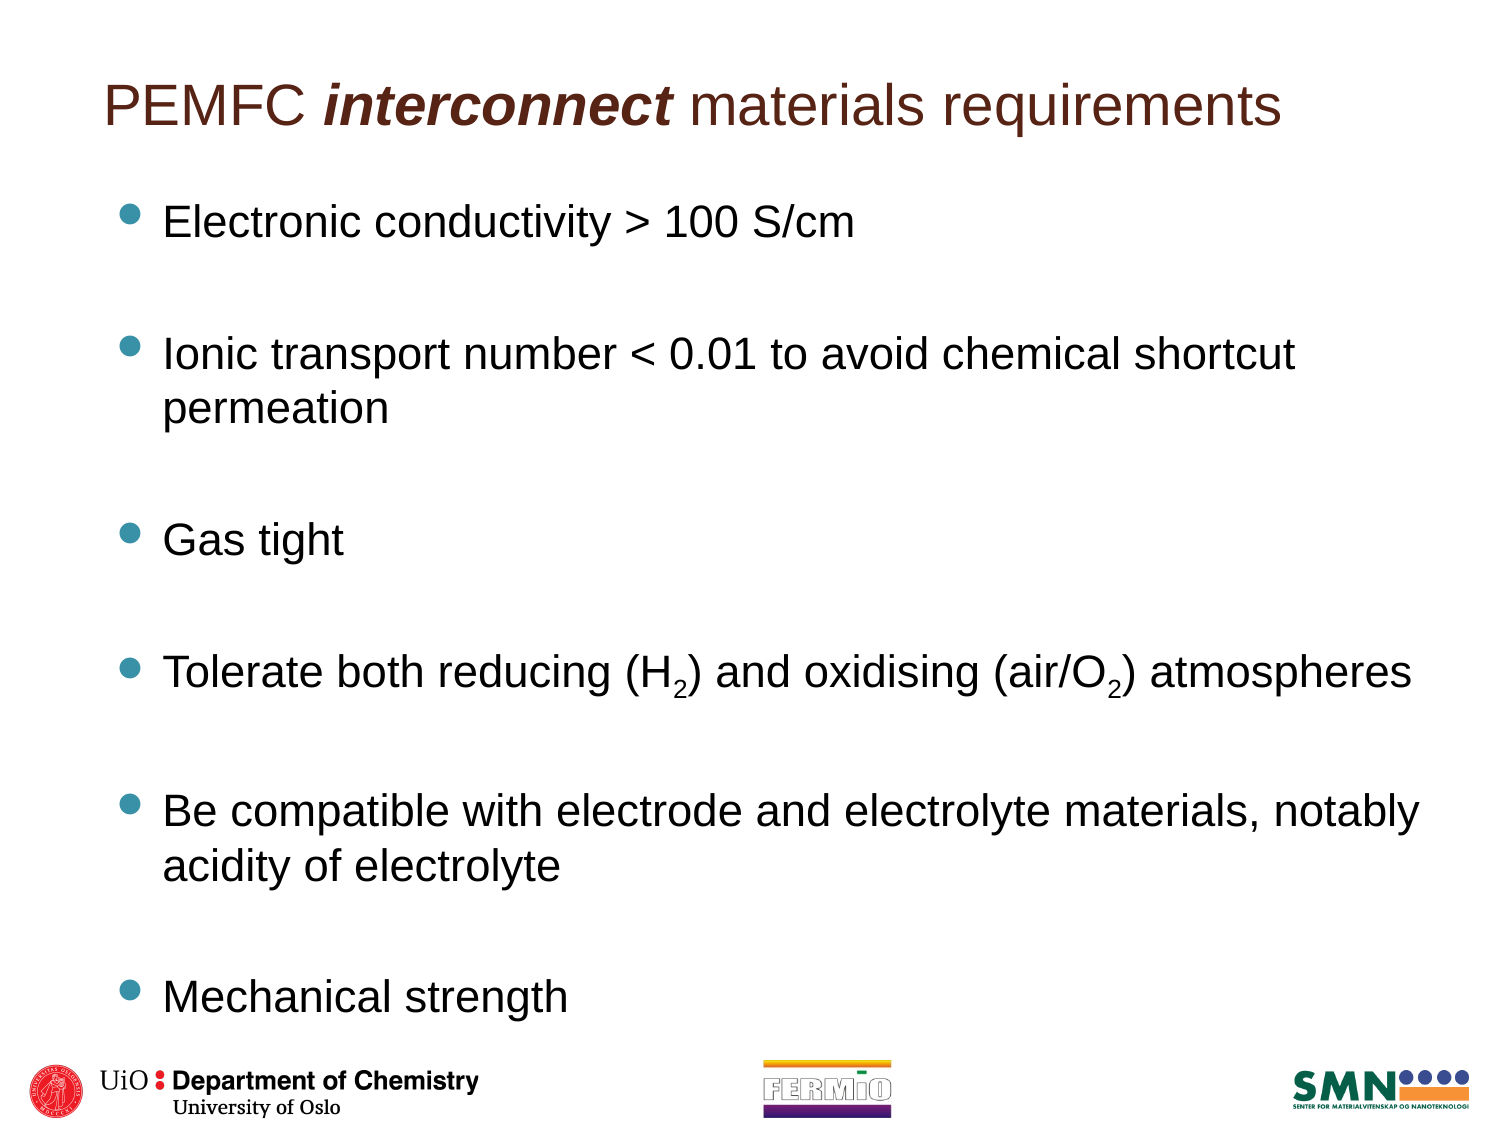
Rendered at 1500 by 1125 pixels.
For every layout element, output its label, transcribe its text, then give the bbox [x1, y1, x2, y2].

picture [1293, 1070, 1469, 1109]
title PEMFC interconnect materials requirements [88, 42, 1455, 161]
picture [761, 1060, 892, 1118]
list Electronic conductivity > 100 S/cm Ionic transport number < 0.01 to avoid chemical shortcut permeation Gas tight Tolerate both reducing (H2) and oxidising (air/O2) atmospheres Be compatible with electrode and electrolyte materials, notably acidity of electrolyte Mechanical strength [88, 184, 1466, 1035]
picture [5, 1058, 479, 1122]
